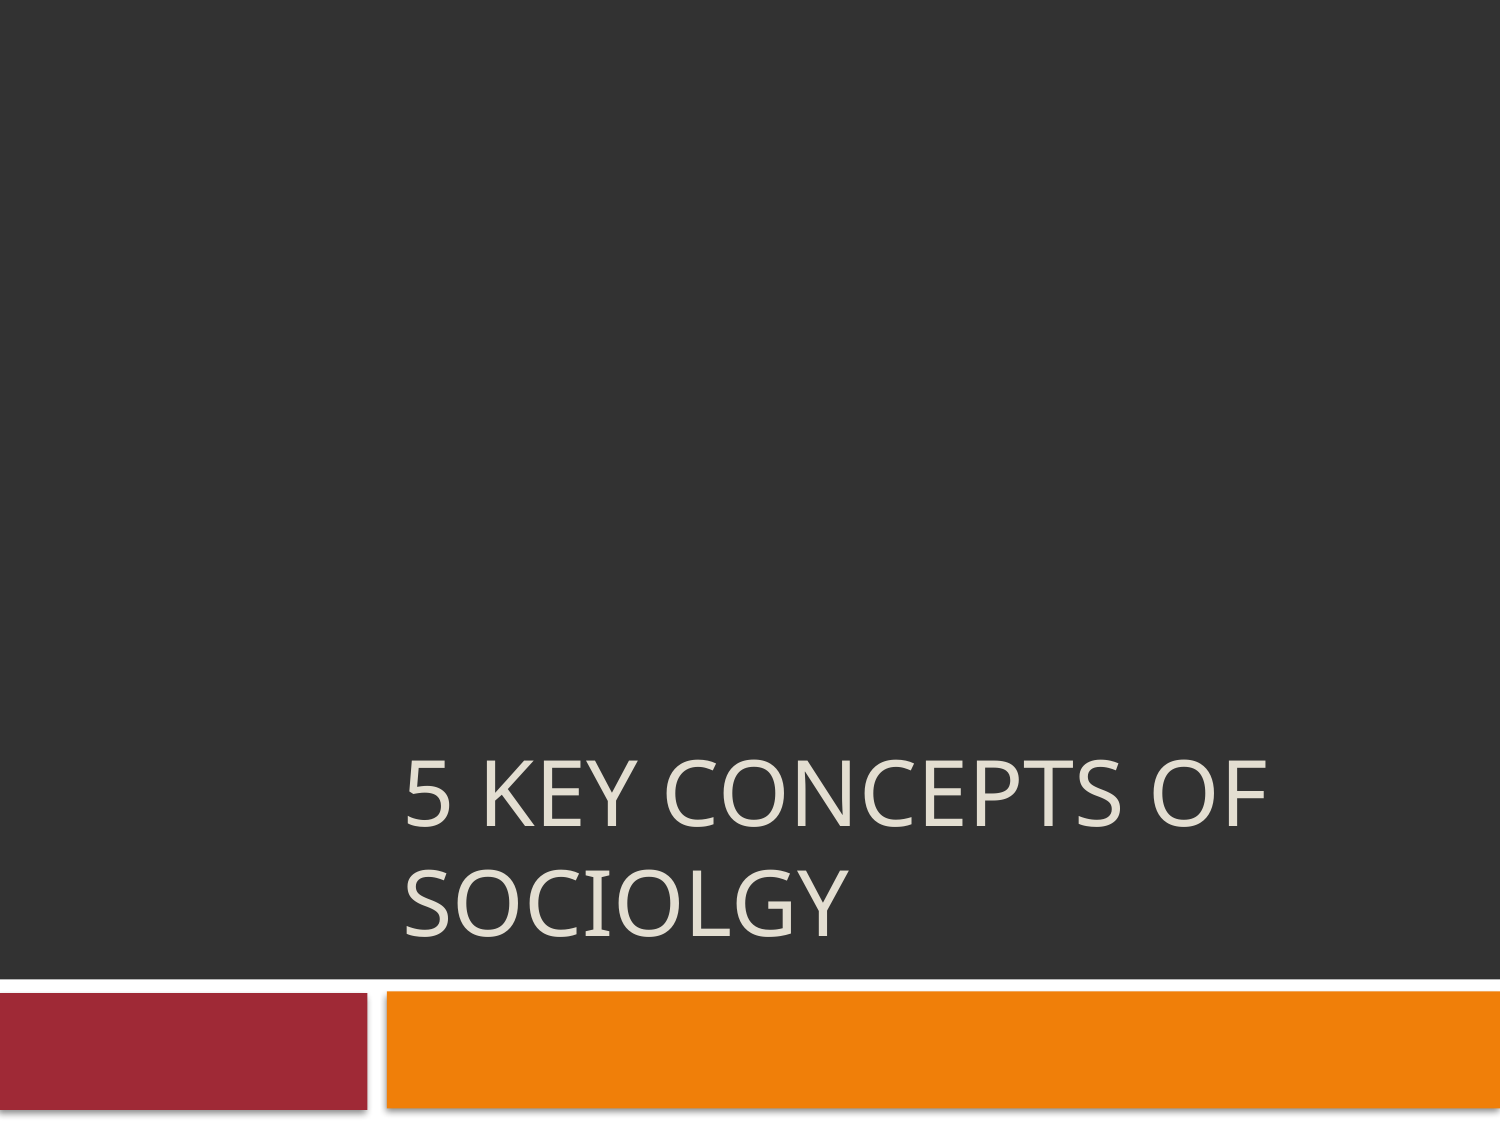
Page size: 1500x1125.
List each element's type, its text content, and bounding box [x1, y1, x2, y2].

title 5 Key concepts of sociolgy [387, 662, 1450, 963]
